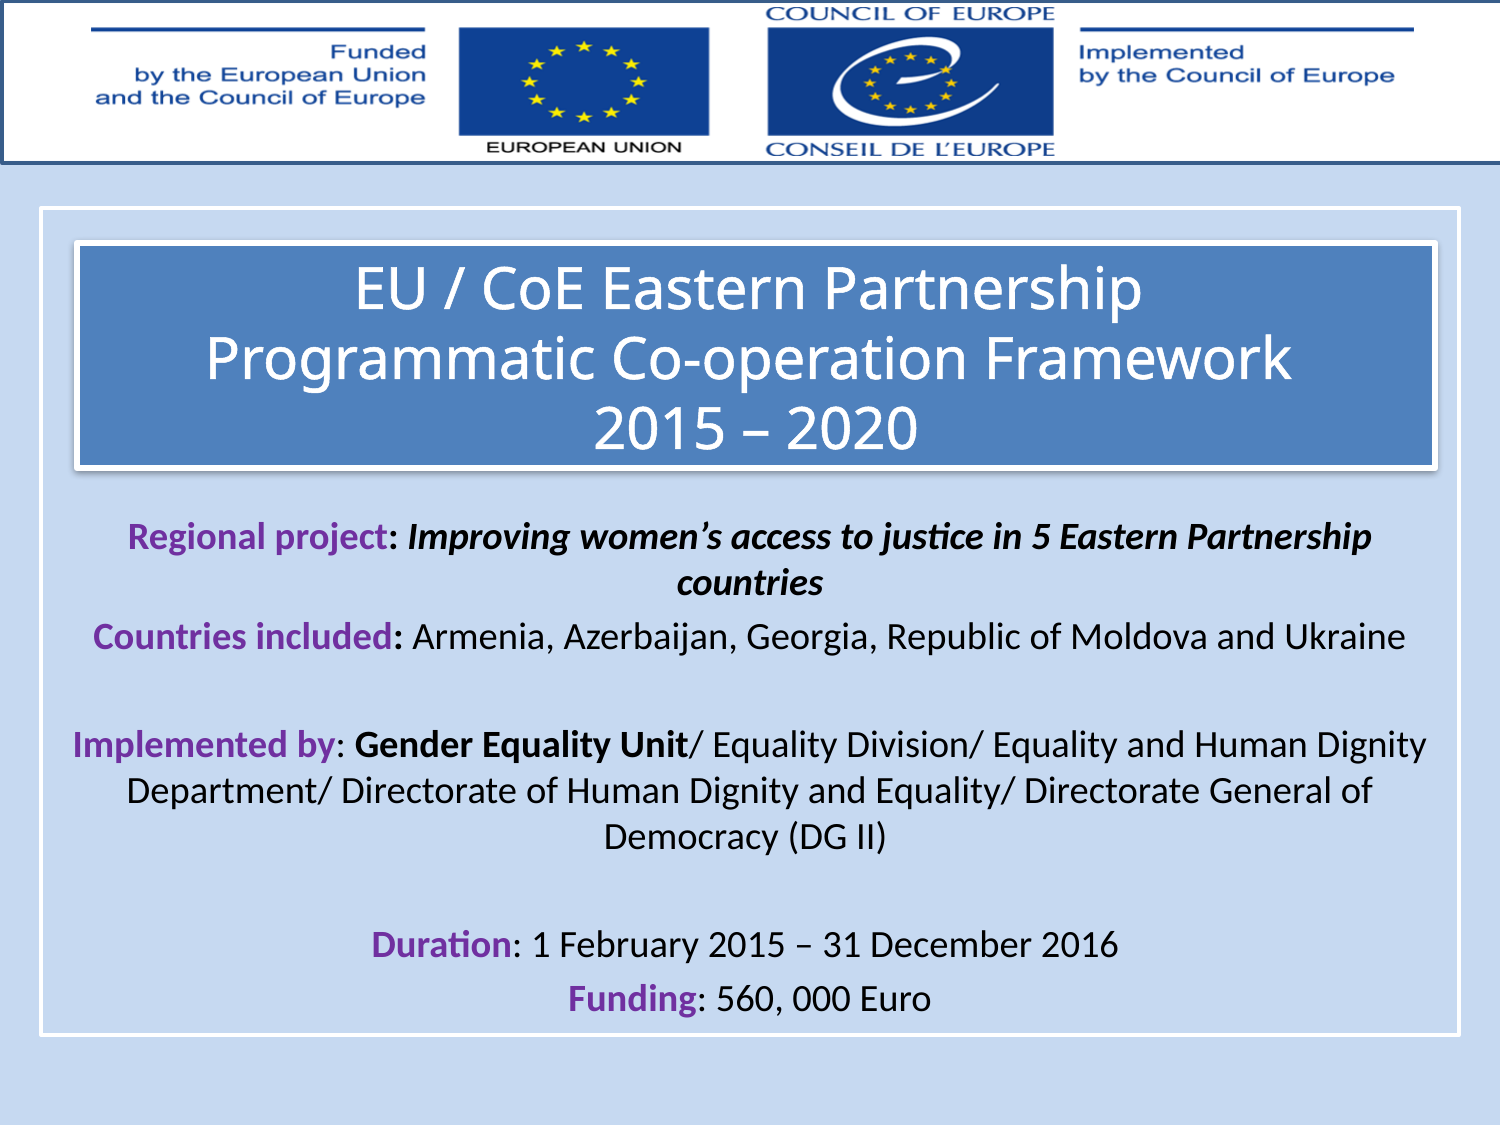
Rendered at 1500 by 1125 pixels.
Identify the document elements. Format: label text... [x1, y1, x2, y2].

title EU / CoE Eastern Partnership Programmatic Co-operation Framework 2015 – 2020 [74, 240, 1438, 471]
text_box [39, 206, 1461, 1037]
subtitle Regional project: Improving women’s access to justice in 5 Eastern Partnership countries Countries included: Armenia, Azerbaijan, Georgia, Republic of Moldova and Ukraine Implemented by: Gender Equality Unit/ Equality Division/ Equality and Human Dignity Department/ Directorate of Human Dignity and Equality/ Directorate General of Democracy (DG II) Duration: 1 February 2015 – 31 December 2016 Funding: 560, 000 Euro [41, 503, 1459, 1035]
picture [0, 0, 1500, 166]
